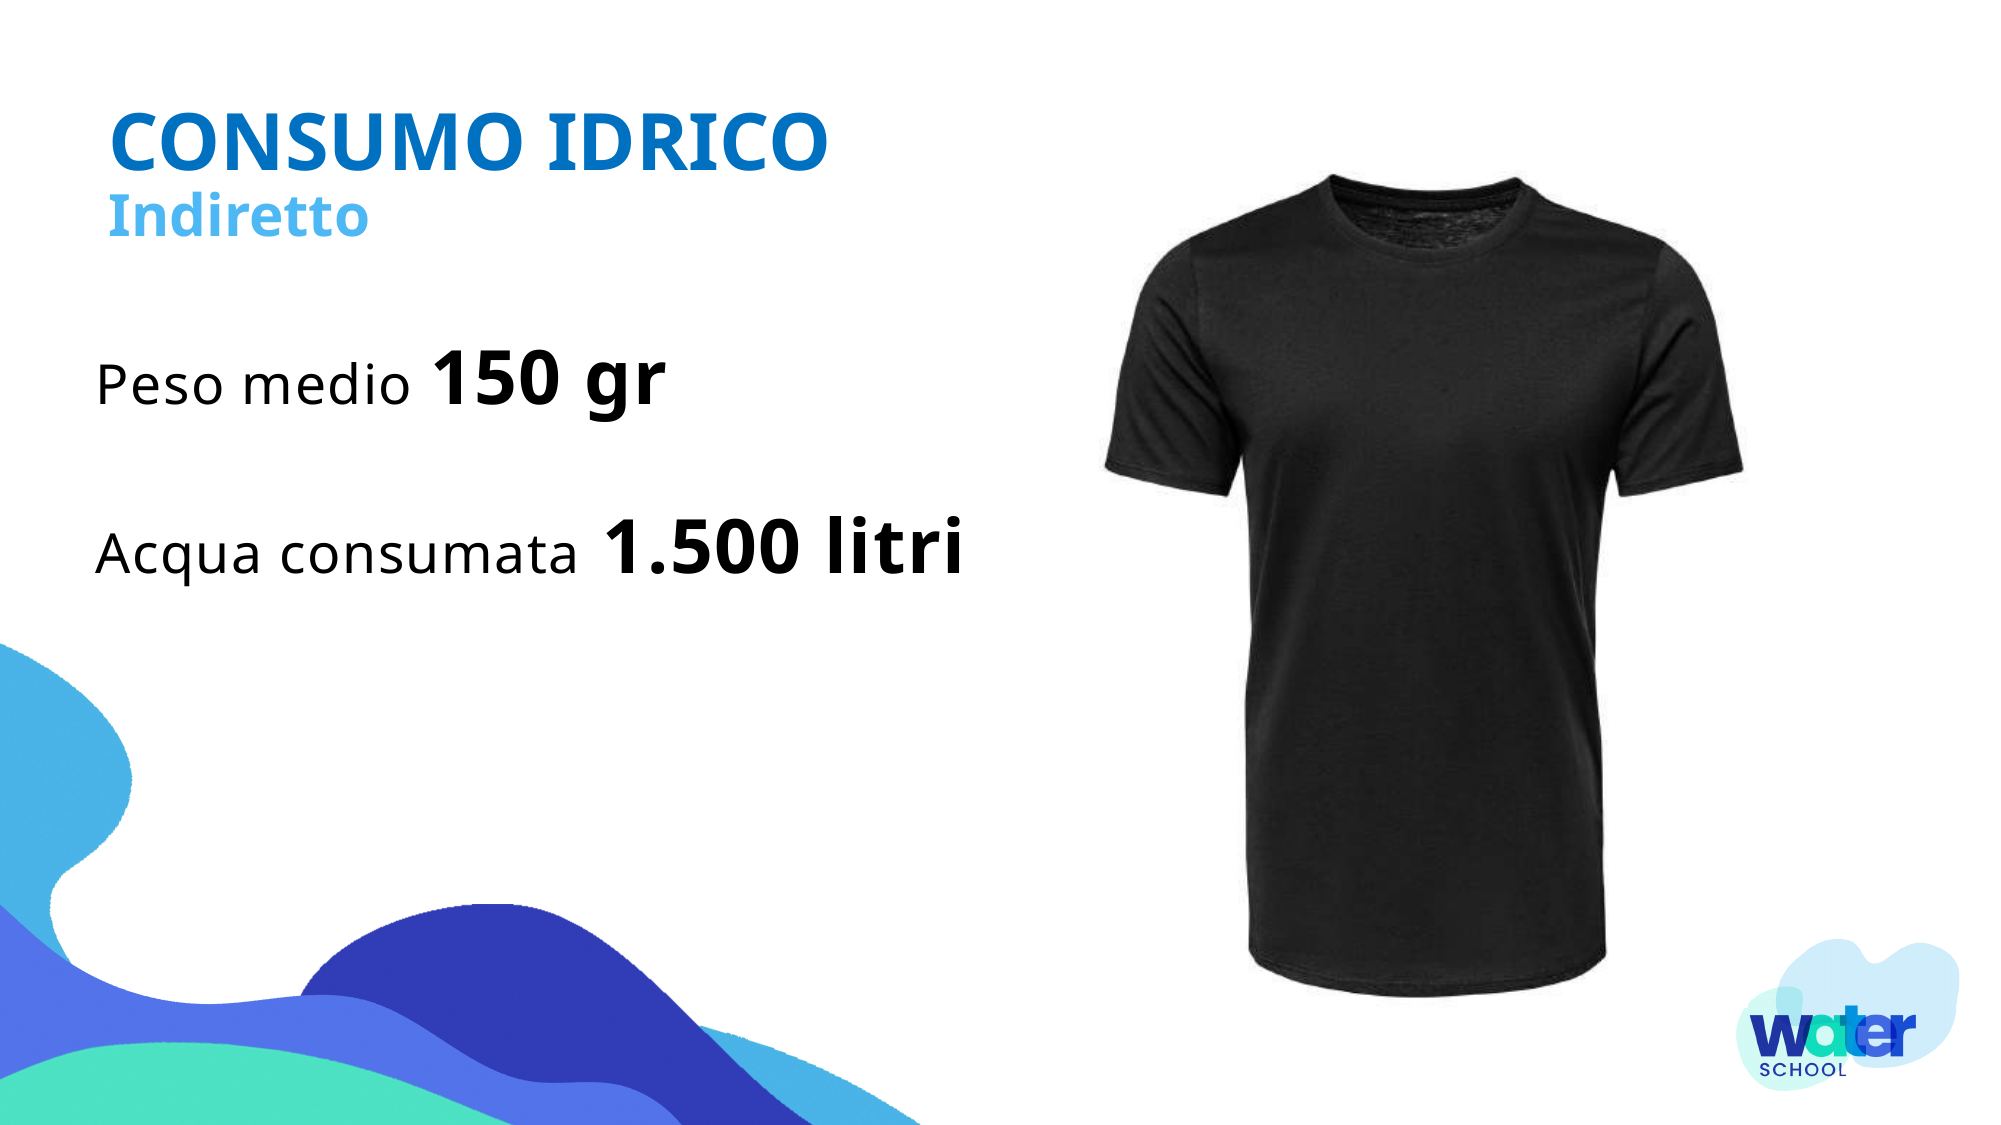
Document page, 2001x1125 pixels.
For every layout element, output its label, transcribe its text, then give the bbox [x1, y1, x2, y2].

text_box Indiretto [93, 171, 399, 256]
text_box Acqua consumata 1.500 litri [93, 496, 1034, 589]
text_box CONSUMO IDRICO [93, 81, 1500, 194]
text_box Peso medio 150 gr [93, 327, 772, 420]
picture [0, 0, 2001, 1125]
